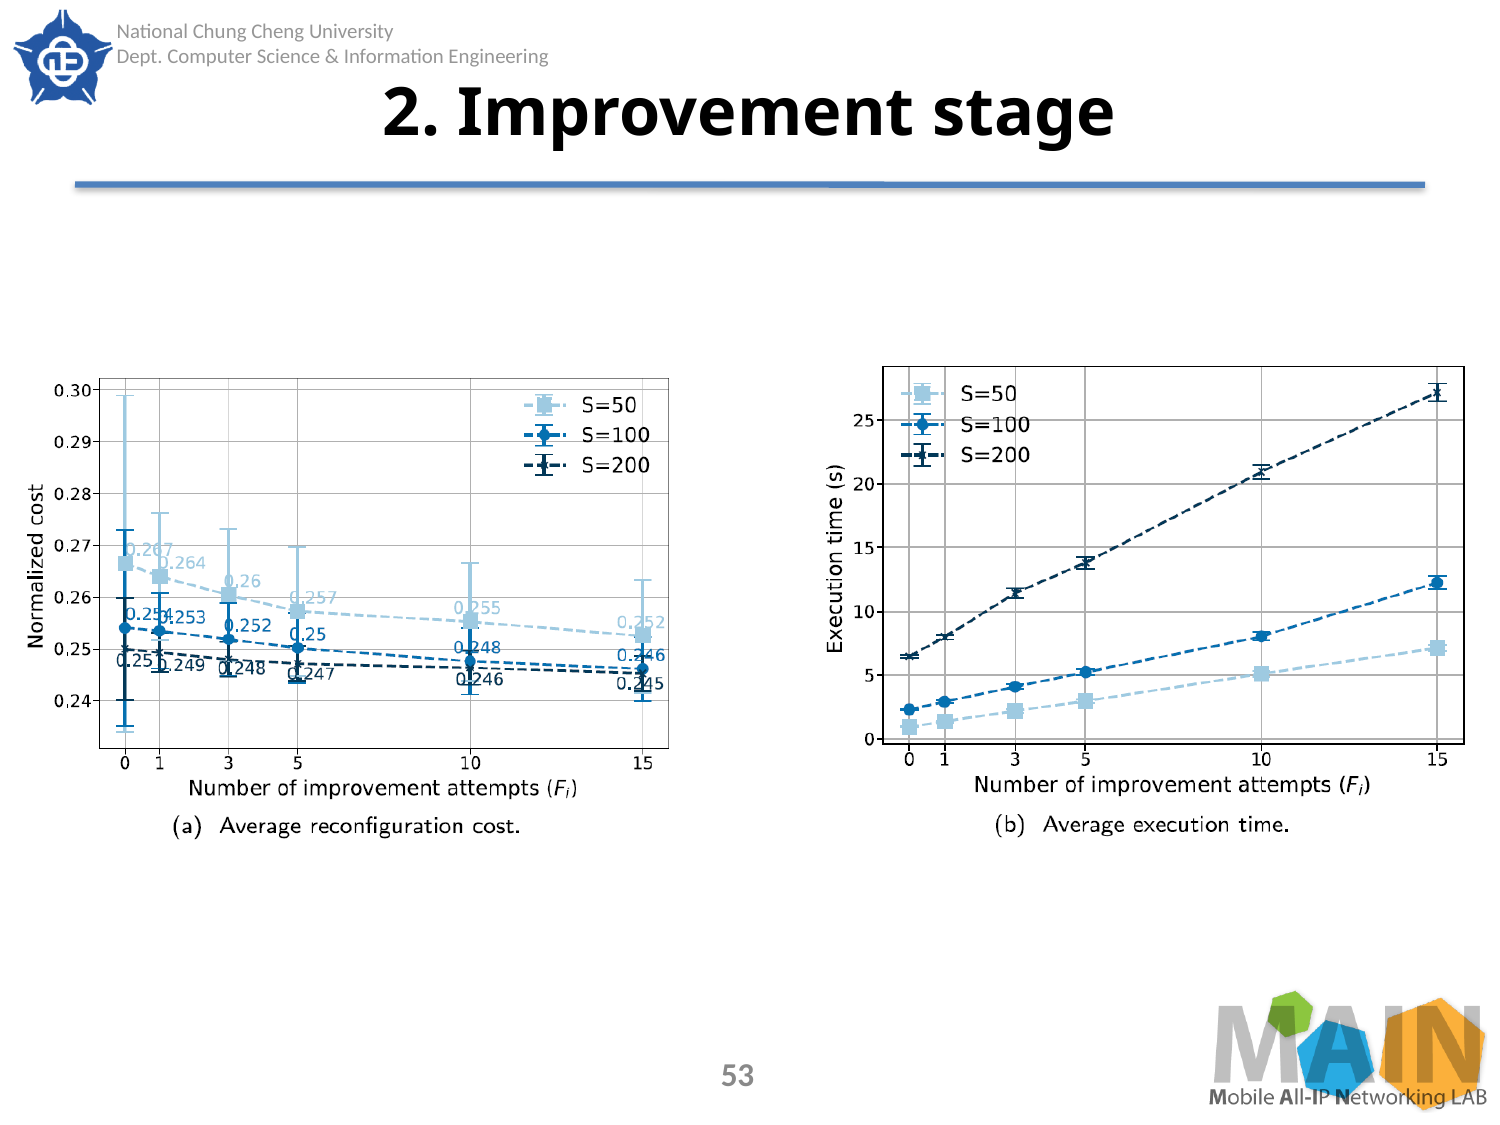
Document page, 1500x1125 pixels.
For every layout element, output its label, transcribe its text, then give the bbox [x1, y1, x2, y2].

title 2. Improvement stage [75, 45, 1425, 173]
picture [0, 0, 126, 113]
picture [1050, 987, 1488, 1113]
picture [17, 361, 685, 848]
slide_number 53 [562, 1042, 913, 1103]
picture [820, 349, 1482, 844]
